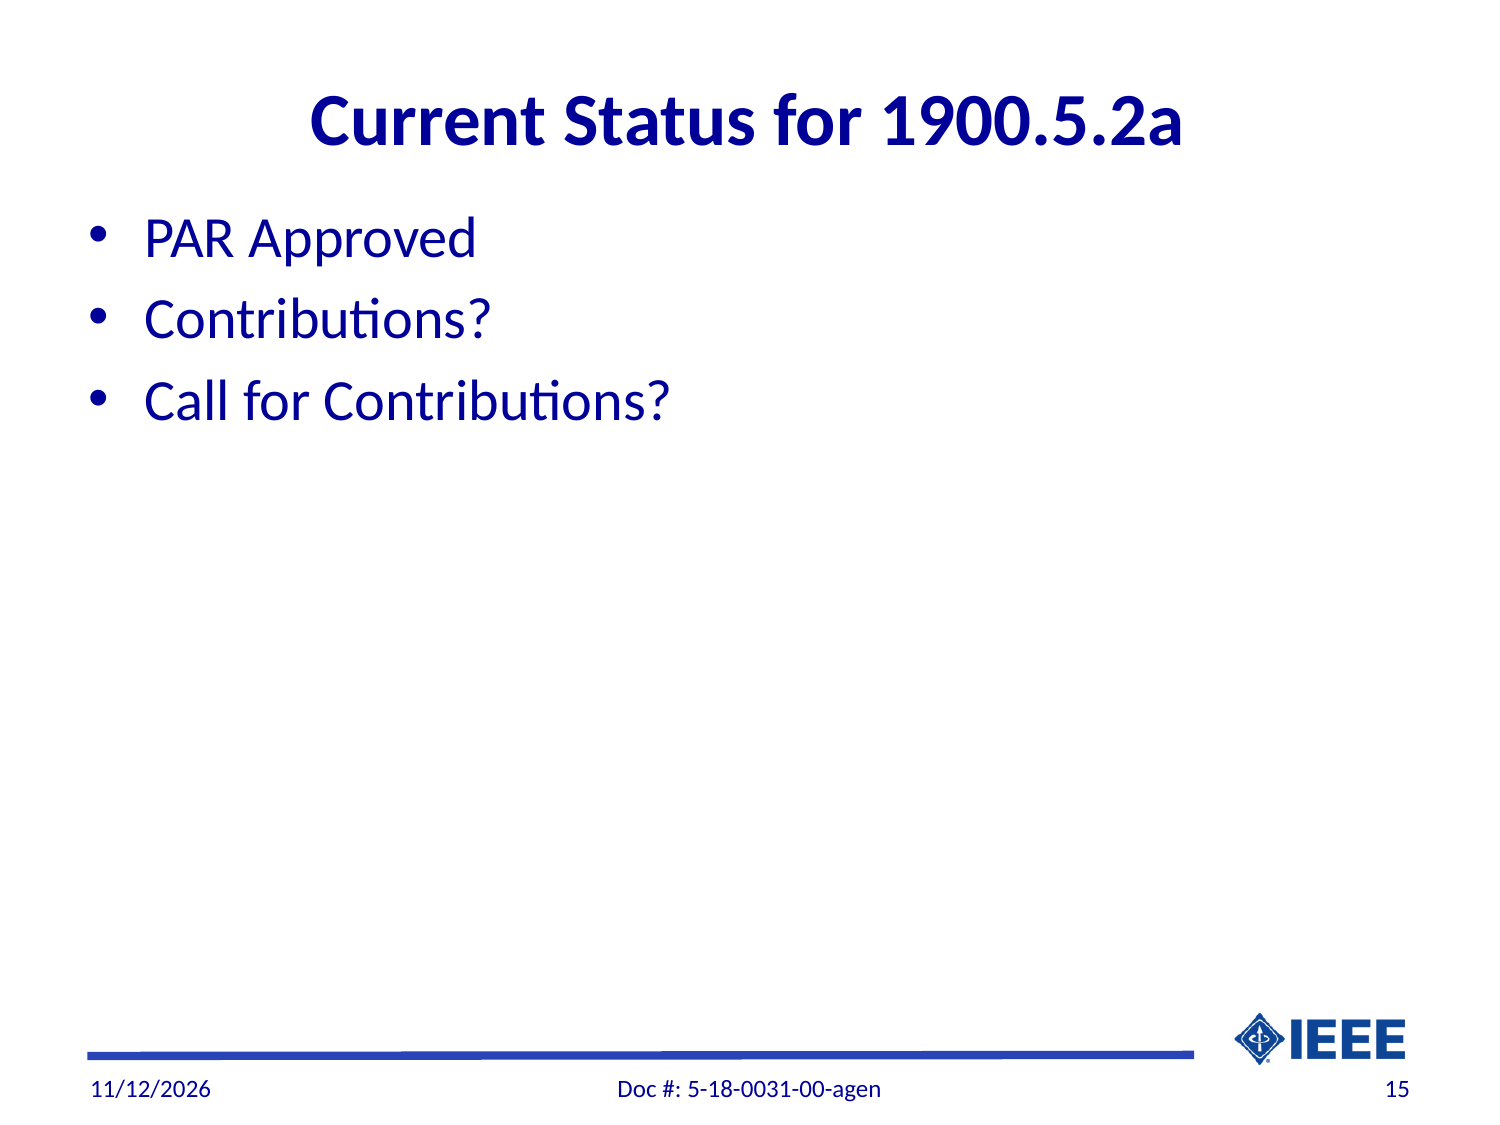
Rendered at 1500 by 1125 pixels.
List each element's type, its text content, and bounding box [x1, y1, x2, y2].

title Current Status for 1900.5.2a [73, 22, 1424, 191]
slide_number 15 [1074, 1057, 1425, 1118]
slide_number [75, 1057, 425, 1118]
footer Doc #: 5-18-0031-00-agen [512, 1057, 988, 1118]
picture [1231, 1011, 1406, 1057]
list PAR Approved Contributions? Call for Contributions? [73, 191, 1424, 934]
